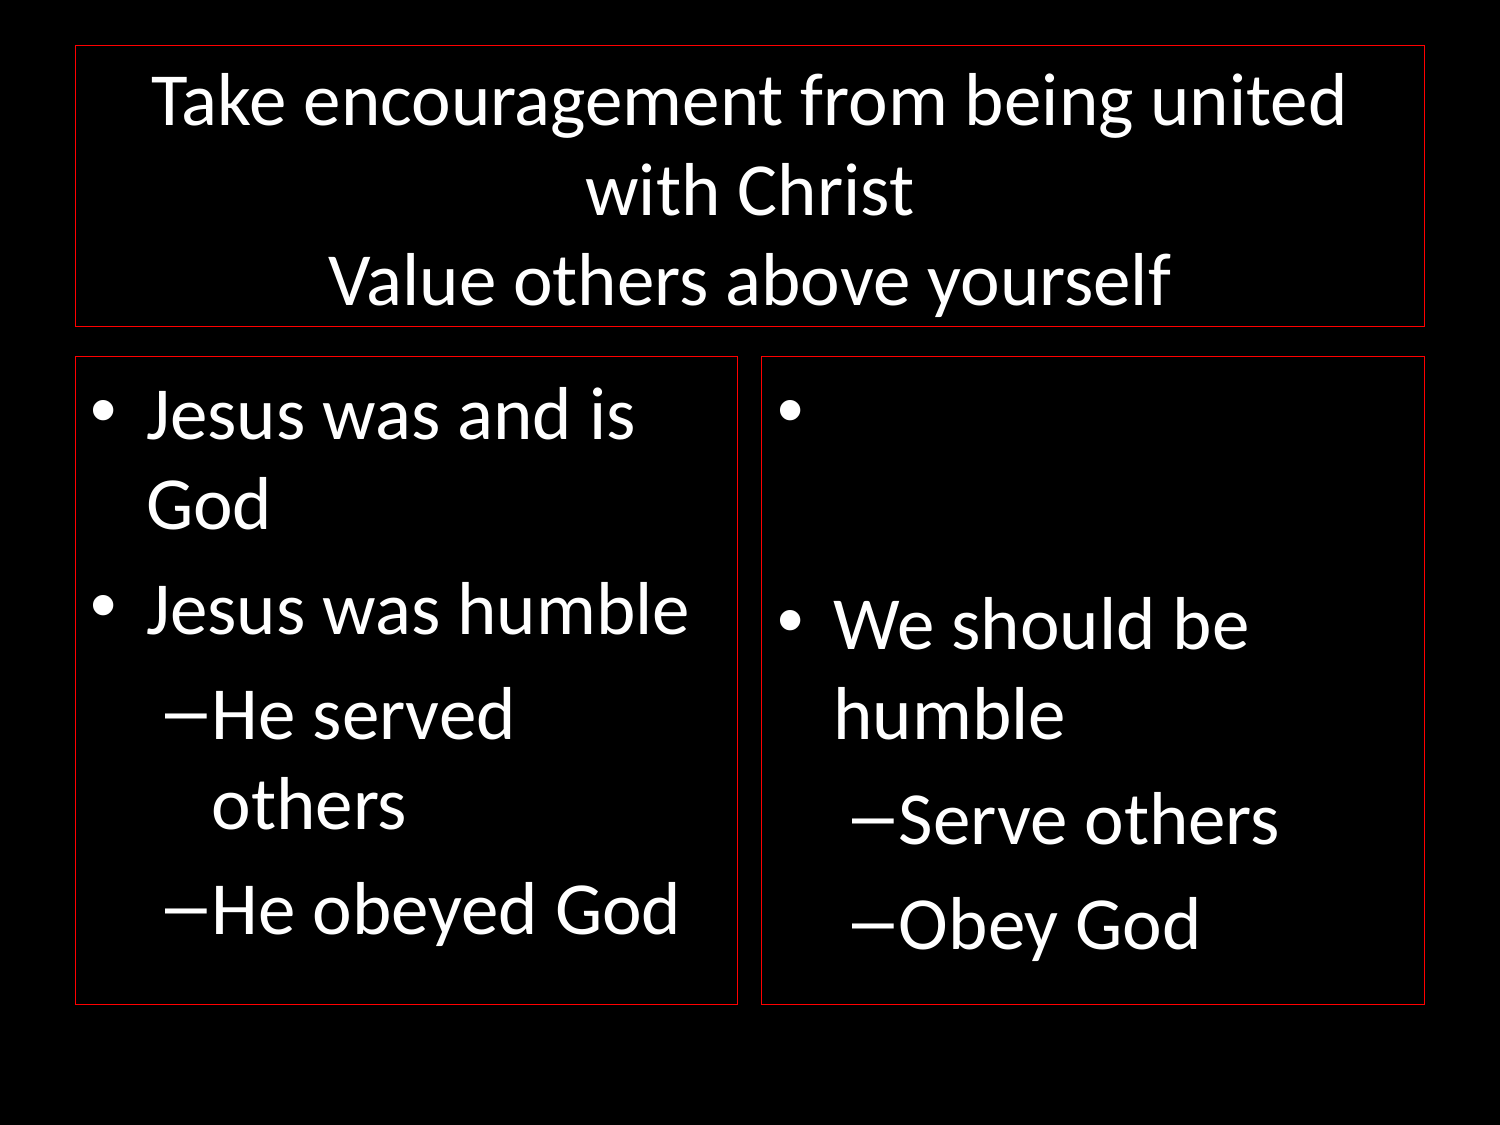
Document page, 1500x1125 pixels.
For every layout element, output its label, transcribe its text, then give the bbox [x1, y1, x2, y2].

title Take encouragement from being united with Christ Value others above yourself [75, 45, 1425, 327]
list We should be humble Serve others Obey God [761, 356, 1425, 1005]
list Jesus was and is God Jesus was humble He served others He obeyed God [75, 356, 738, 1005]
